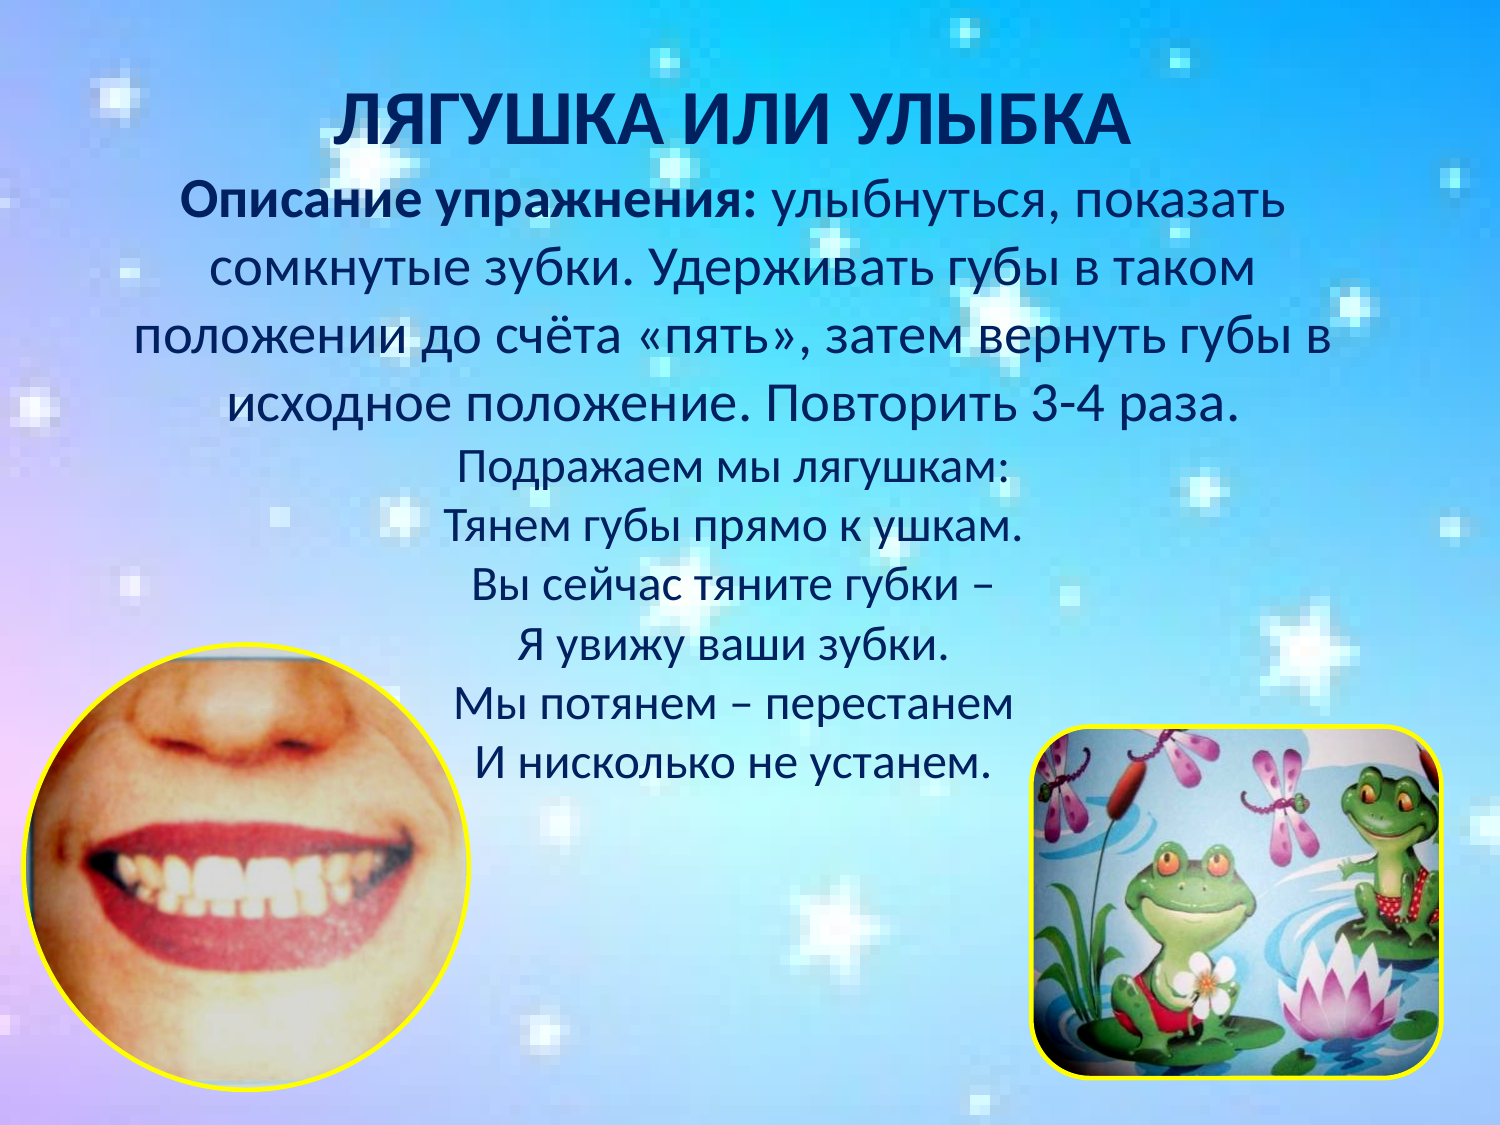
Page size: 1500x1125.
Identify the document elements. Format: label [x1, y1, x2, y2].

picture [1031, 726, 1442, 1079]
list [0, 0, 1500, 1125]
picture [23, 644, 469, 1091]
